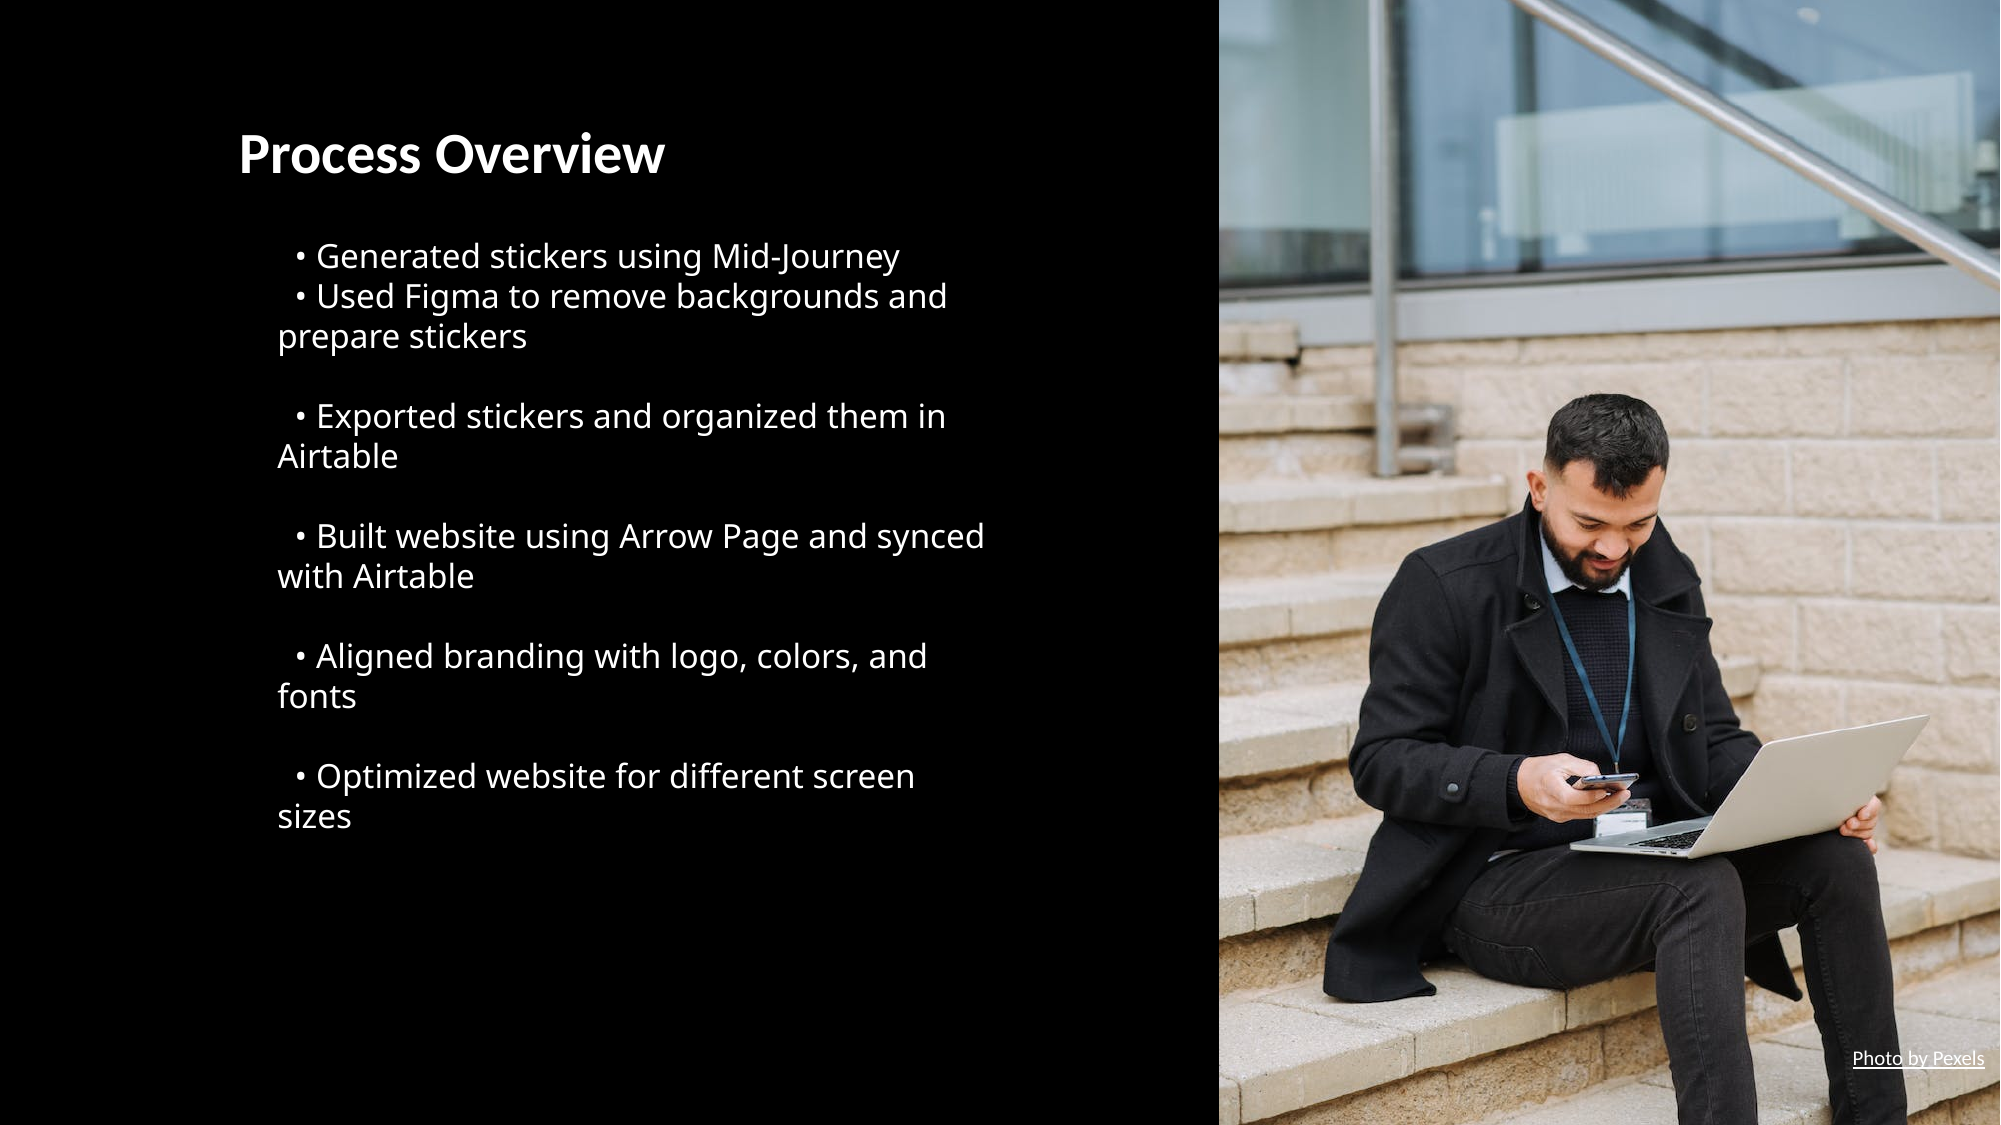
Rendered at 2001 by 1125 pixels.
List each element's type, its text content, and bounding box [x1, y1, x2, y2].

text_box • Used Figma to remove backgrounds and prepare stickers [262, 277, 1013, 353]
text_box Process Overview [225, 112, 1219, 188]
picture [1219, 0, 2000, 1125]
text_box • Aligned branding with logo, colors, and fonts [262, 637, 1013, 713]
text_box • Optimized website for different screen sizes [262, 757, 1013, 833]
text_box • Exported stickers and organized them in Airtable [262, 397, 1013, 473]
text_box • Built website using Arrow Page and synced with Airtable [262, 517, 1013, 593]
text_box • Generated stickers using Mid-Journey [262, 217, 1013, 277]
